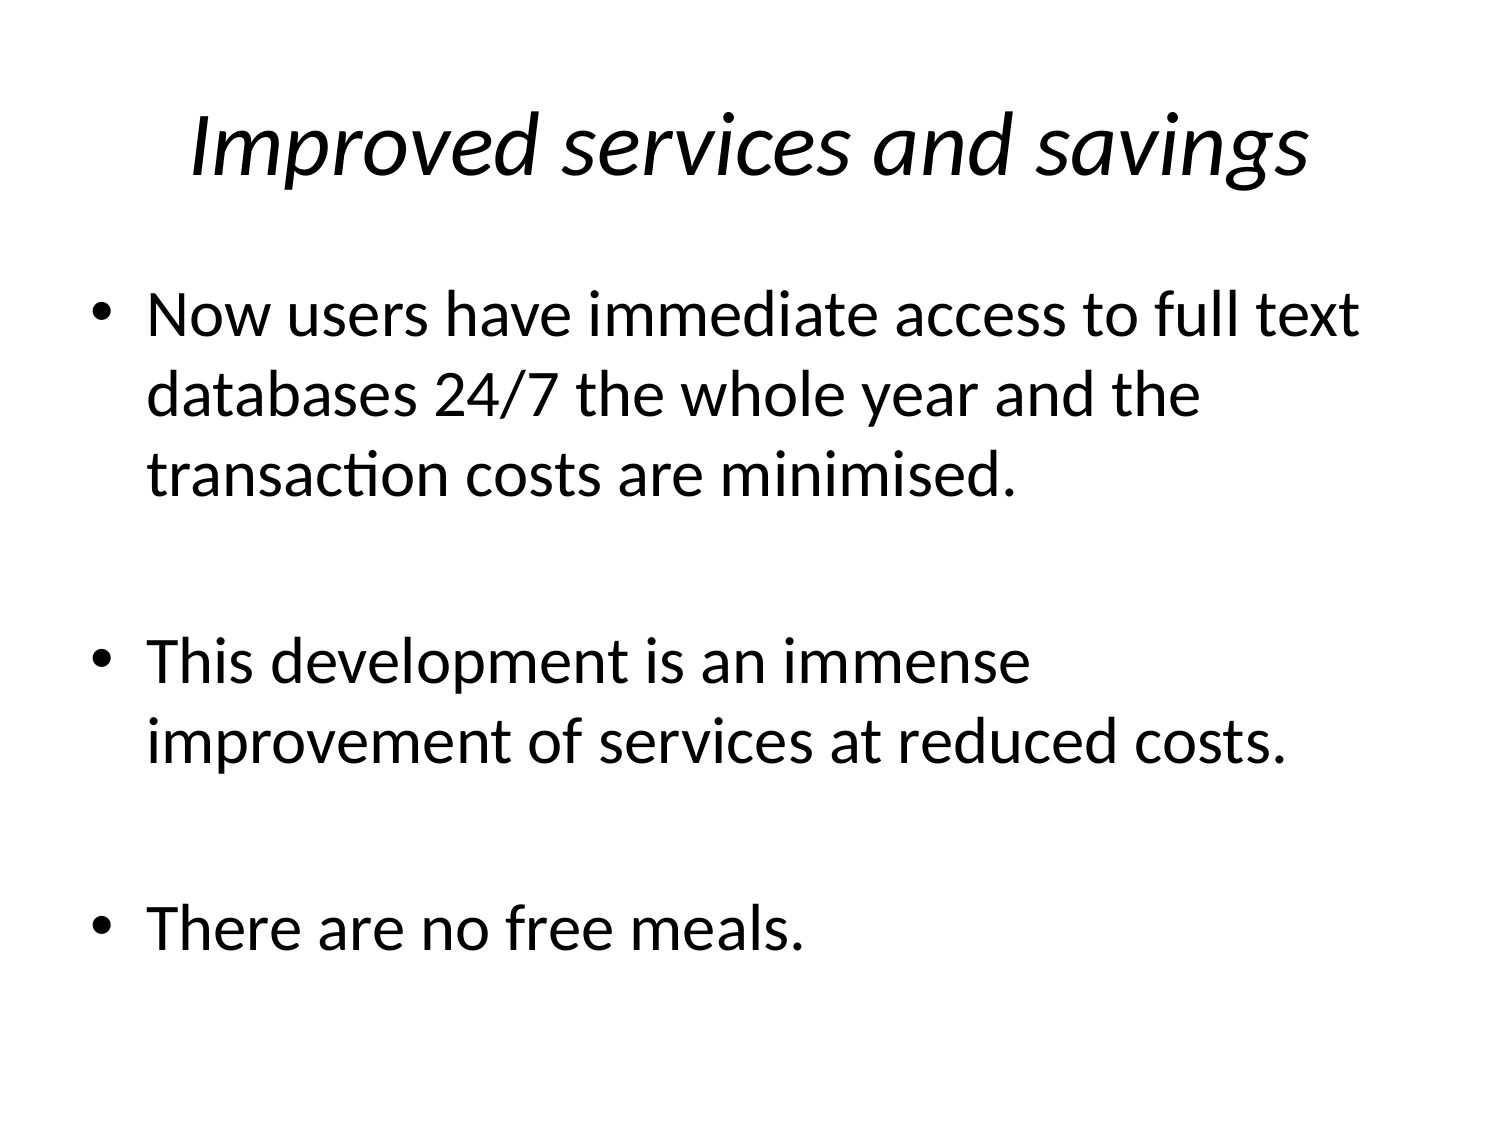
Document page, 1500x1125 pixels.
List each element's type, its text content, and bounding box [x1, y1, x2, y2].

list Now users have immediate access to full text databases 24/7 the whole year and the transaction costs are minimised. This development is an immense improvement of services at reduced costs. There are no free meals. [75, 262, 1425, 1005]
title Improved services and savings [75, 45, 1425, 233]
